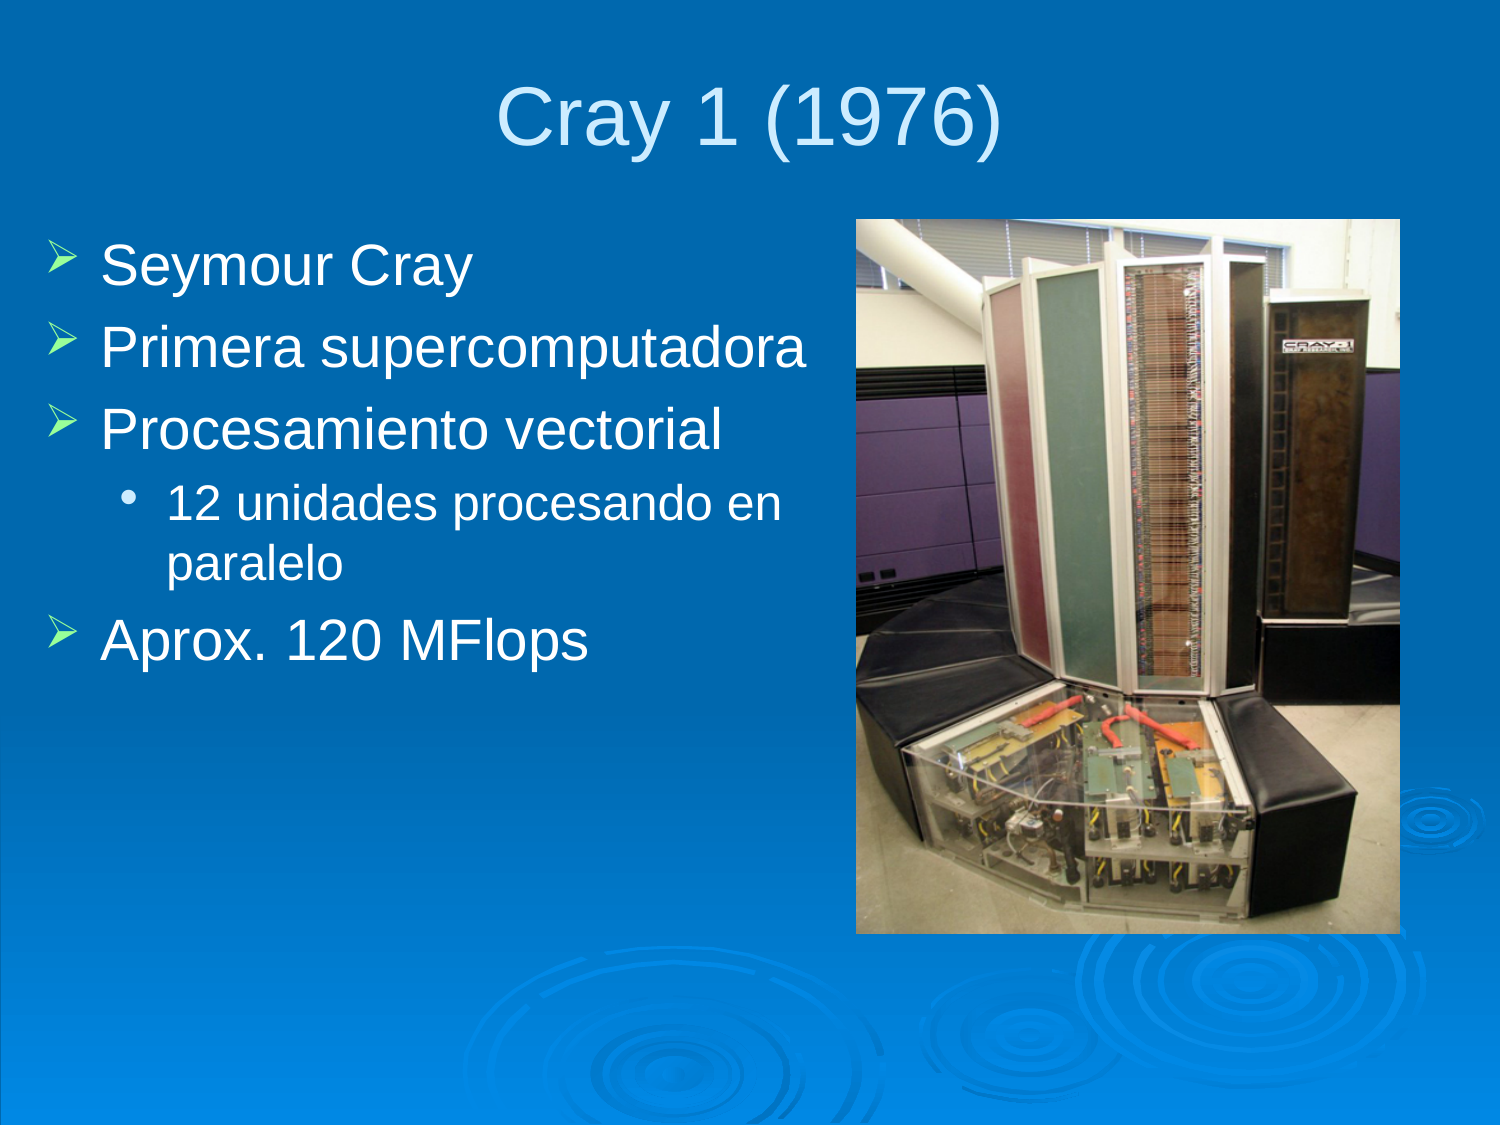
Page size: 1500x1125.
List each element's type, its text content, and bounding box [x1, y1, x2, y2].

list Seymour Cray Primera supercomputadora Procesamiento vectorial 12 unidades procesando en paralelo Aprox. 120 MFlops [29, 219, 845, 1006]
title Cray 1 (1976) [29, 18, 1471, 207]
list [855, 219, 1400, 935]
